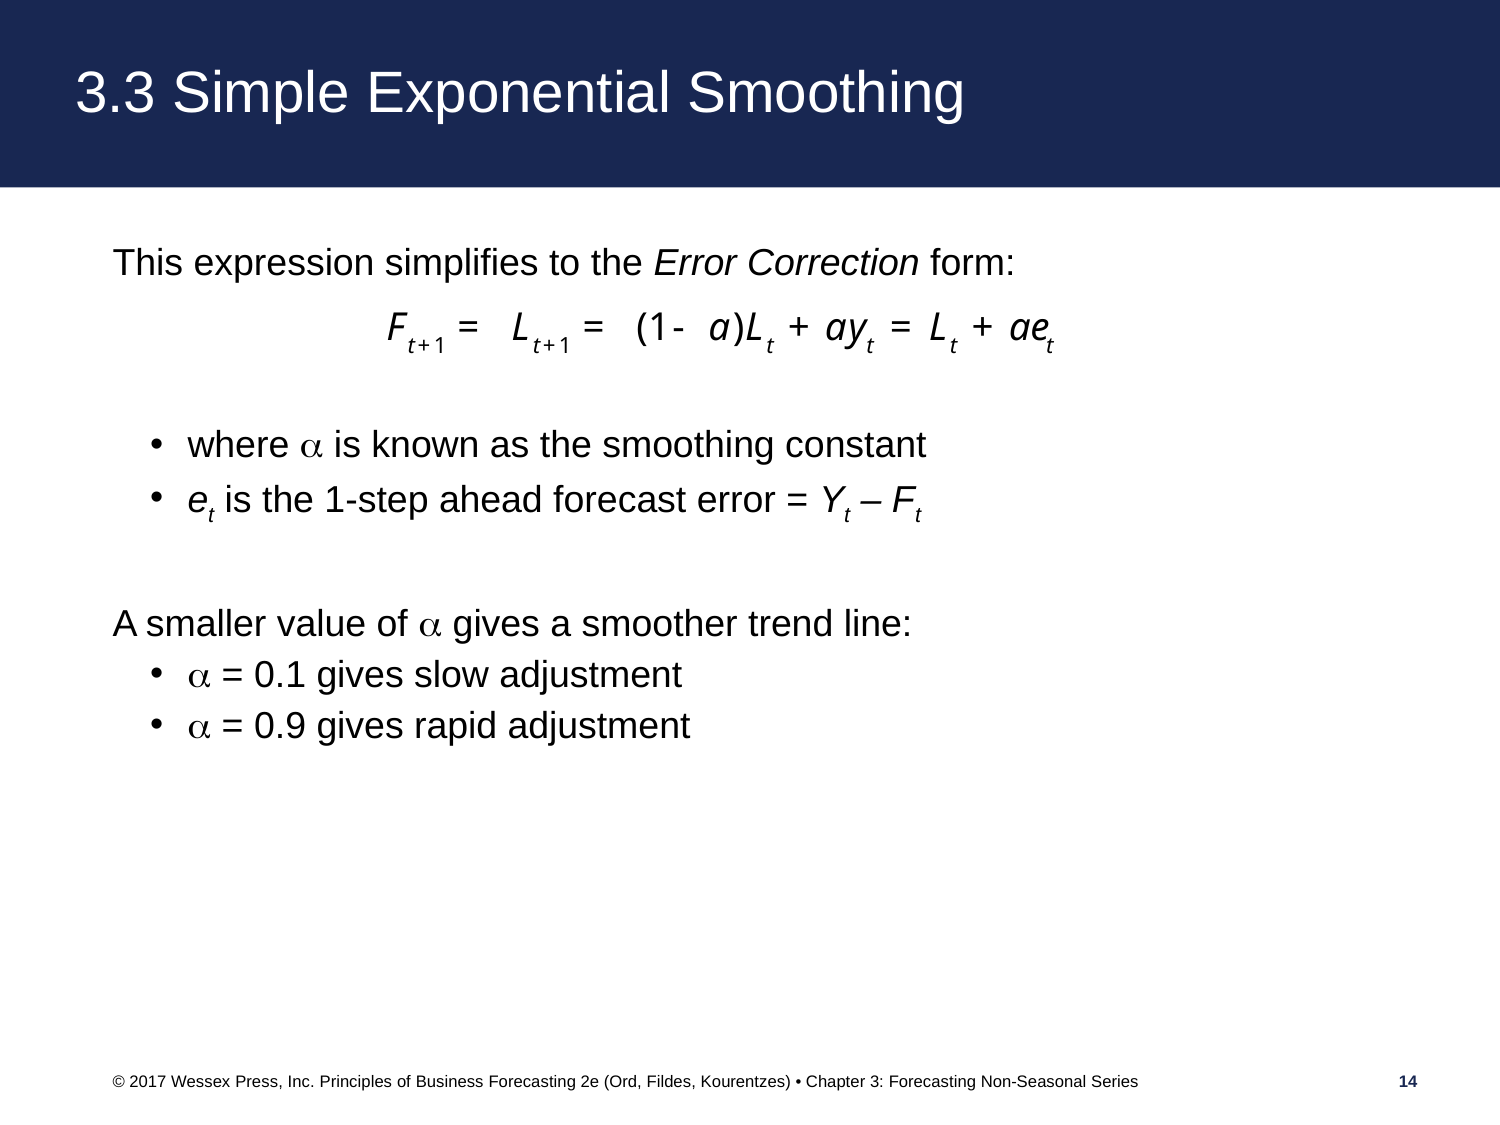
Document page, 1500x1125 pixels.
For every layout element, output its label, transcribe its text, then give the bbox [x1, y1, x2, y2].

title 3.3 Simple Exponential Smoothing [0, 0, 1500, 188]
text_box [382, 298, 1063, 363]
slide_number 14 [1350, 1065, 1418, 1096]
slide_number © 2017 Wessex Press, Inc. Principles of Business Forecasting 2e (Ord, Fildes, Kourentzes) • Chapter 3: Forecasting Non-Seasonal Series [112, 1065, 1333, 1096]
list This expression simplifies to the Error Correction form: where  is known as the smoothing constant et is the 1-step ahead forecast error = Yt – Ft A smaller value of  gives a smoother trend line:  = 0.1 gives slow adjustment  = 0.9 gives rapid adjustment [112, 243, 1350, 1014]
